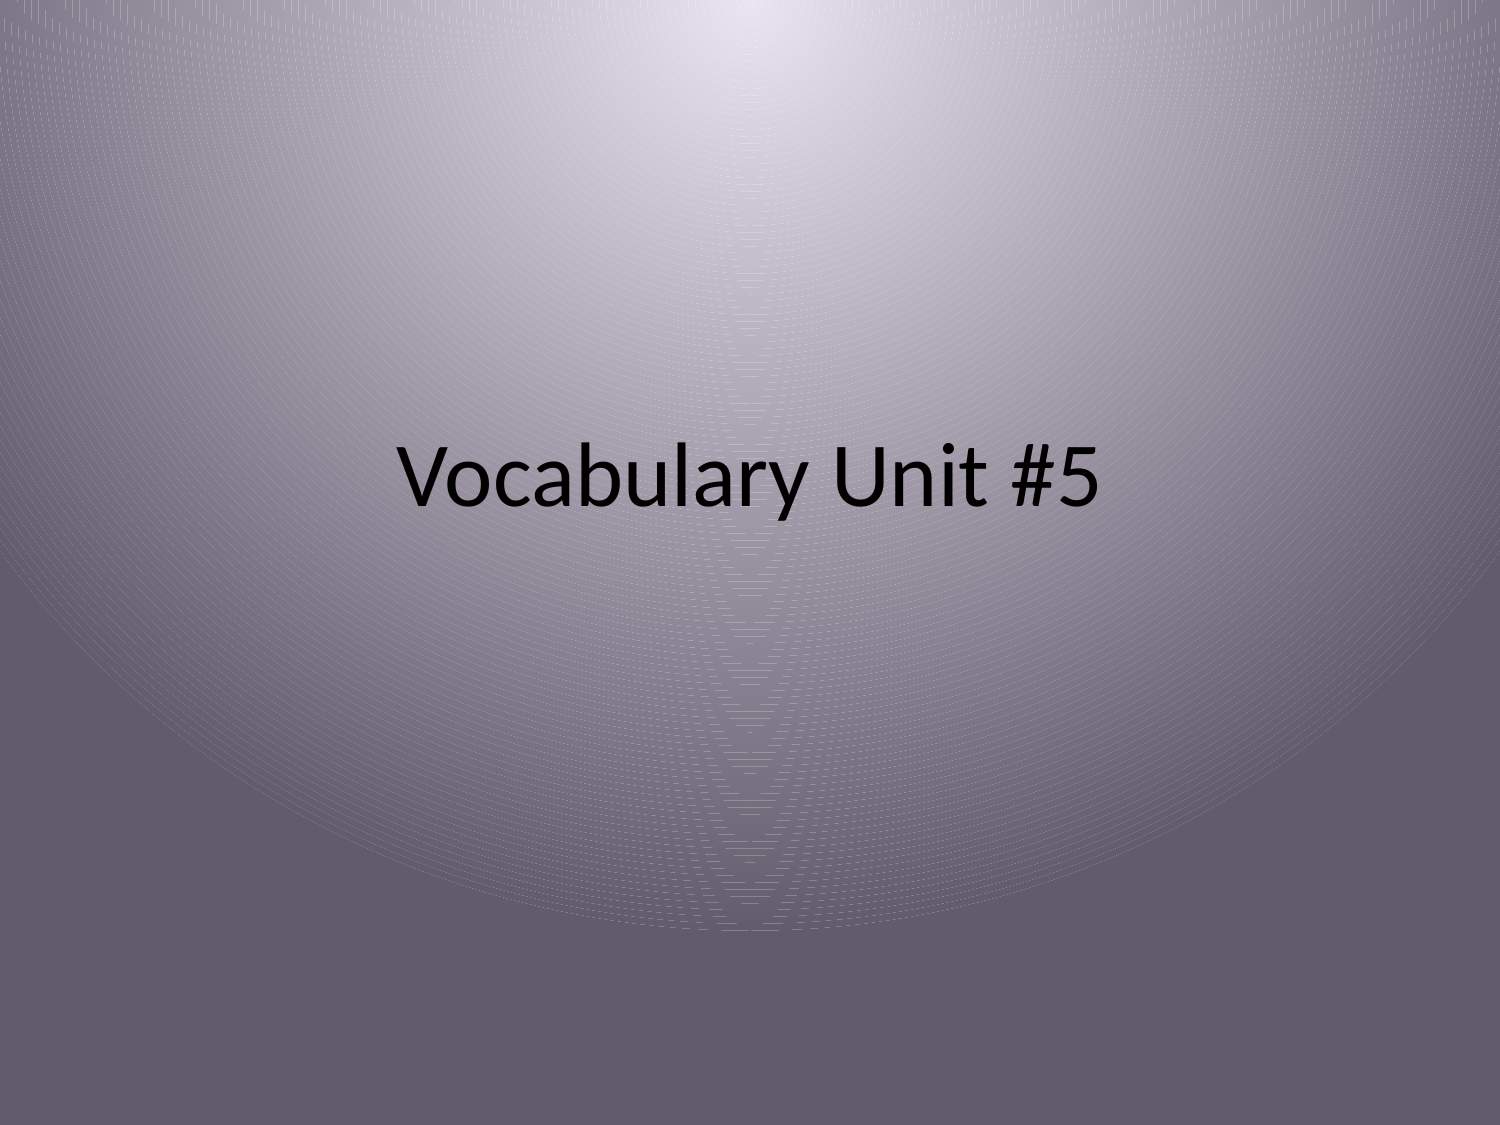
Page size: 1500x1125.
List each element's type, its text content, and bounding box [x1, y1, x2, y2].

title Vocabulary Unit #5 [112, 349, 1388, 591]
